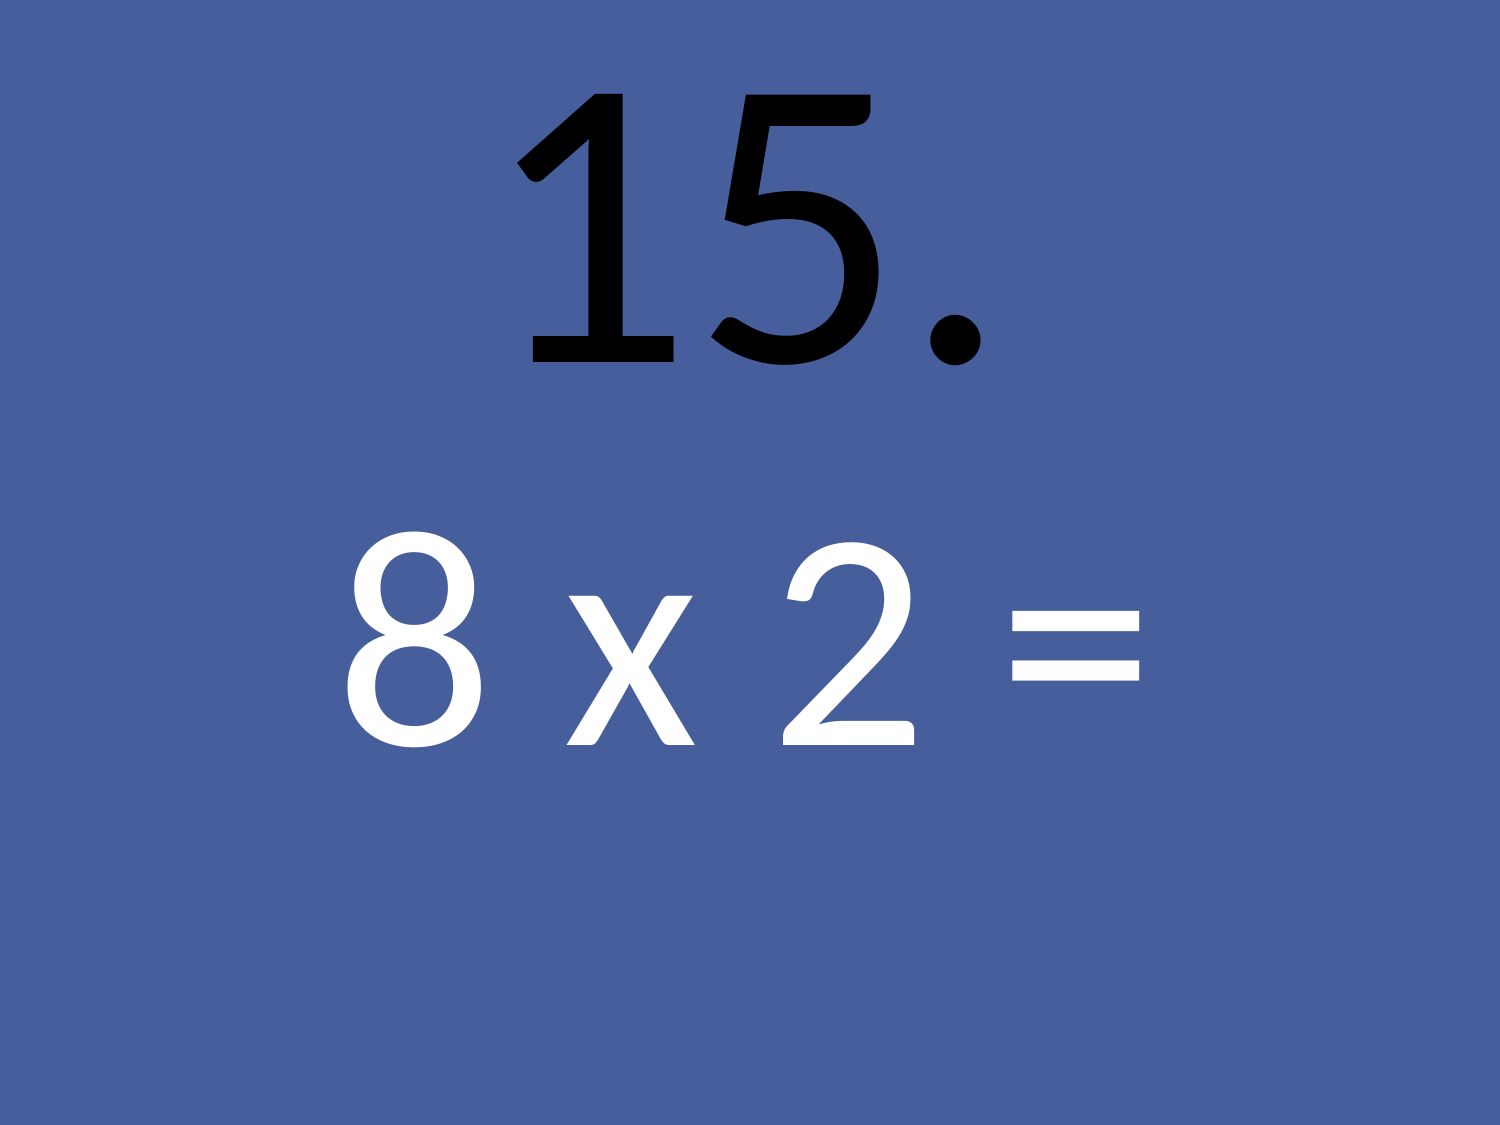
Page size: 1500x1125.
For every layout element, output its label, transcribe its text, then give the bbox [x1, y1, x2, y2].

text_box 15. [70, 54, 1421, 337]
title 8 x 2 = [70, 479, 1421, 762]
